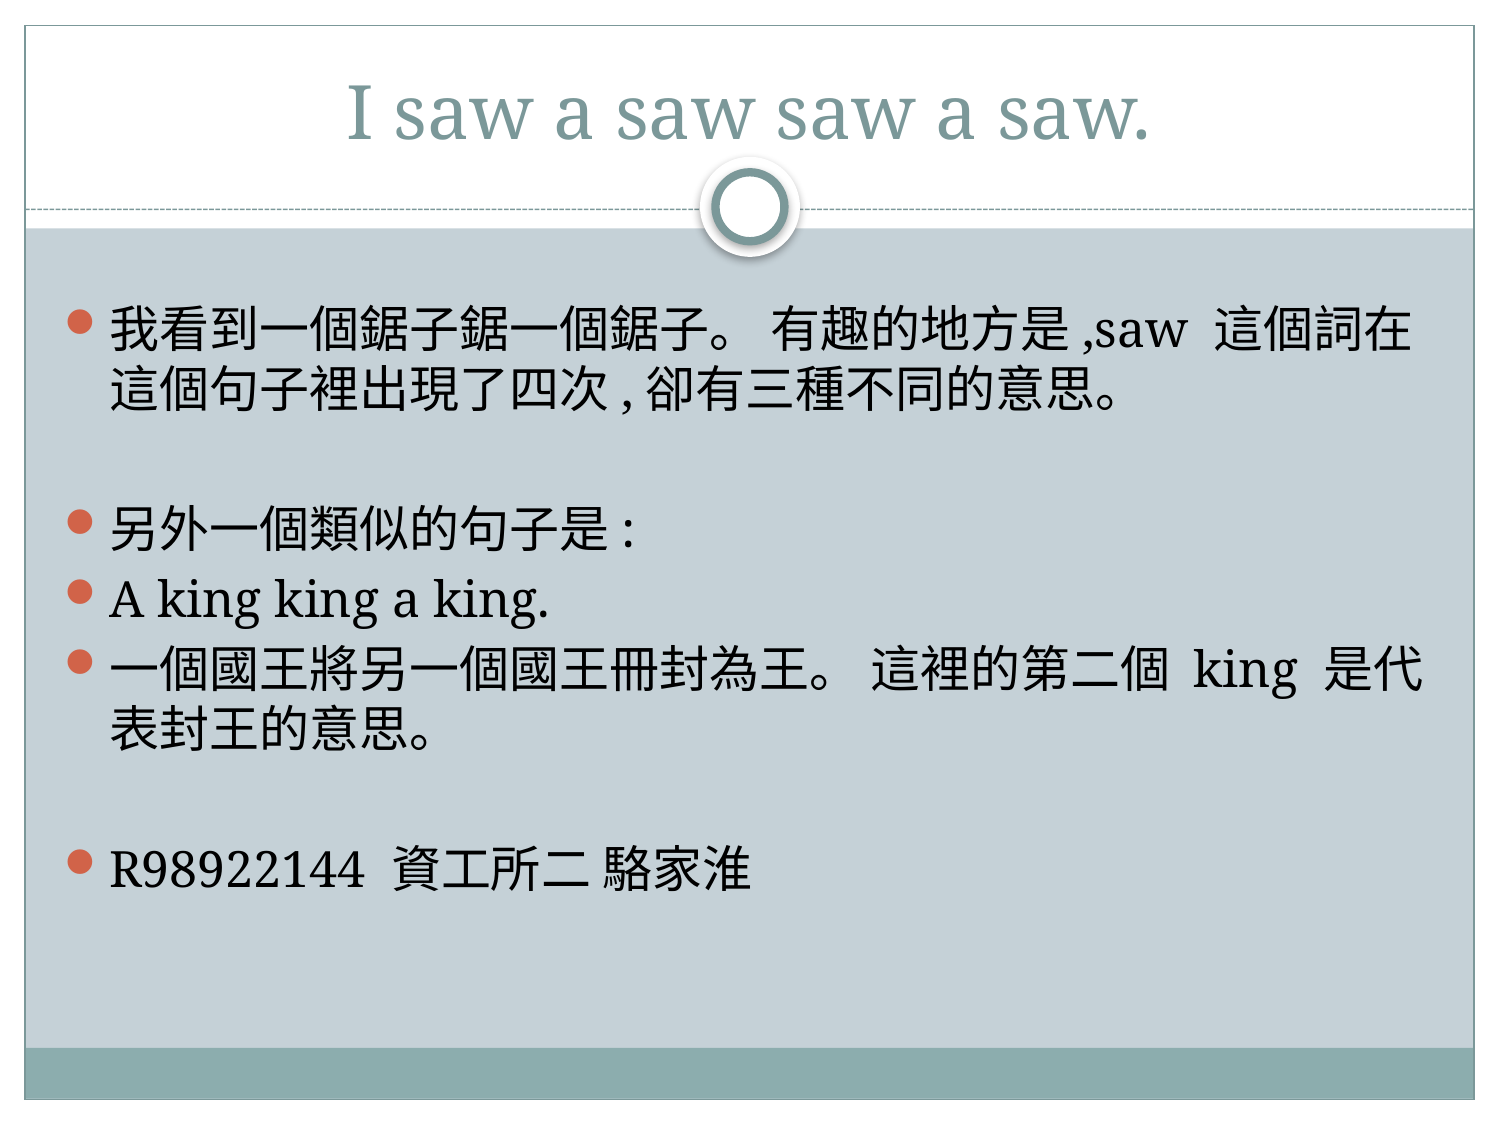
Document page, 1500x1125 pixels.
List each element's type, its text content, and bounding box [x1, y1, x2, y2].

list 我看到一個鋸子鋸一個鋸子。 有趣的地方是,saw 這個詞在這個句子裡出現了四次,卻有三種不同的意思。 另外一個類似的句子是: A king king a king. 一個國王將另一個國王冊封為王。 這裡的第二個 king 是代表封王的意思。 R98922144 資工所二 駱家淮 [49, 219, 1445, 1001]
title I saw a saw saw a saw. [49, 37, 1450, 162]
